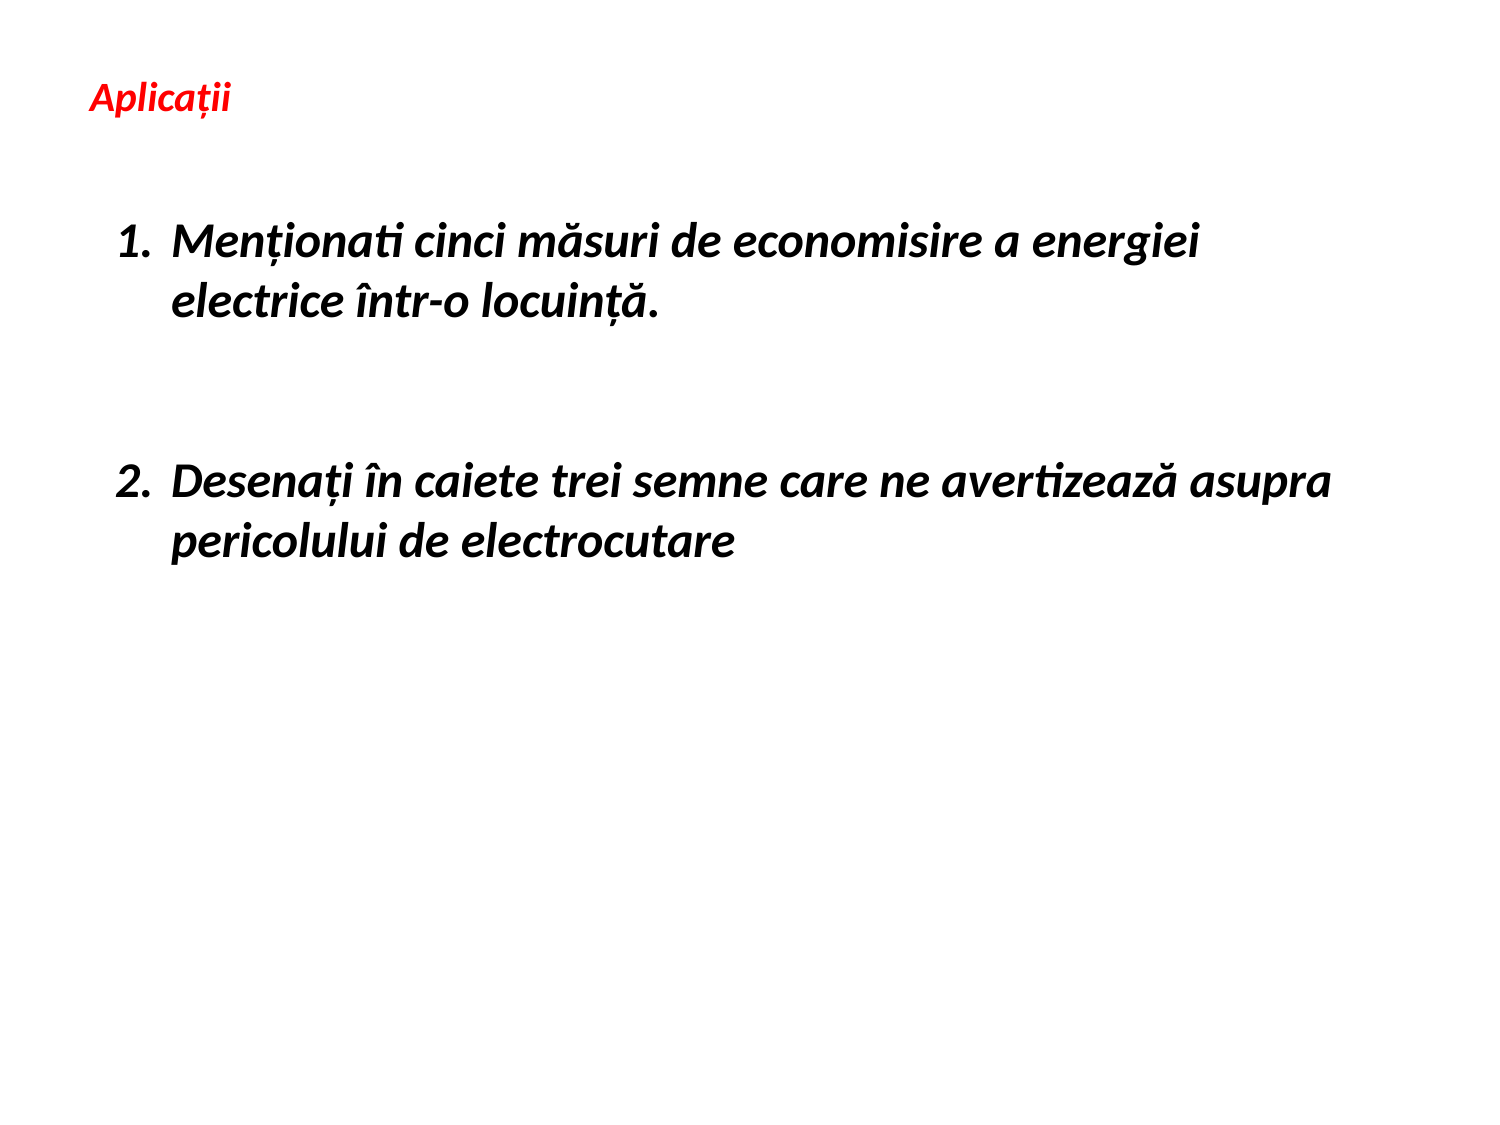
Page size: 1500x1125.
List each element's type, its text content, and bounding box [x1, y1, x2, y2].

text_box Menționati cinci măsuri de economisire a energiei electrice într-o locuință. Desenați în caiete trei semne care ne avertizează asupra pericolului de electrocutare [99, 199, 1350, 575]
text_box Aplicații [75, 62, 725, 128]
